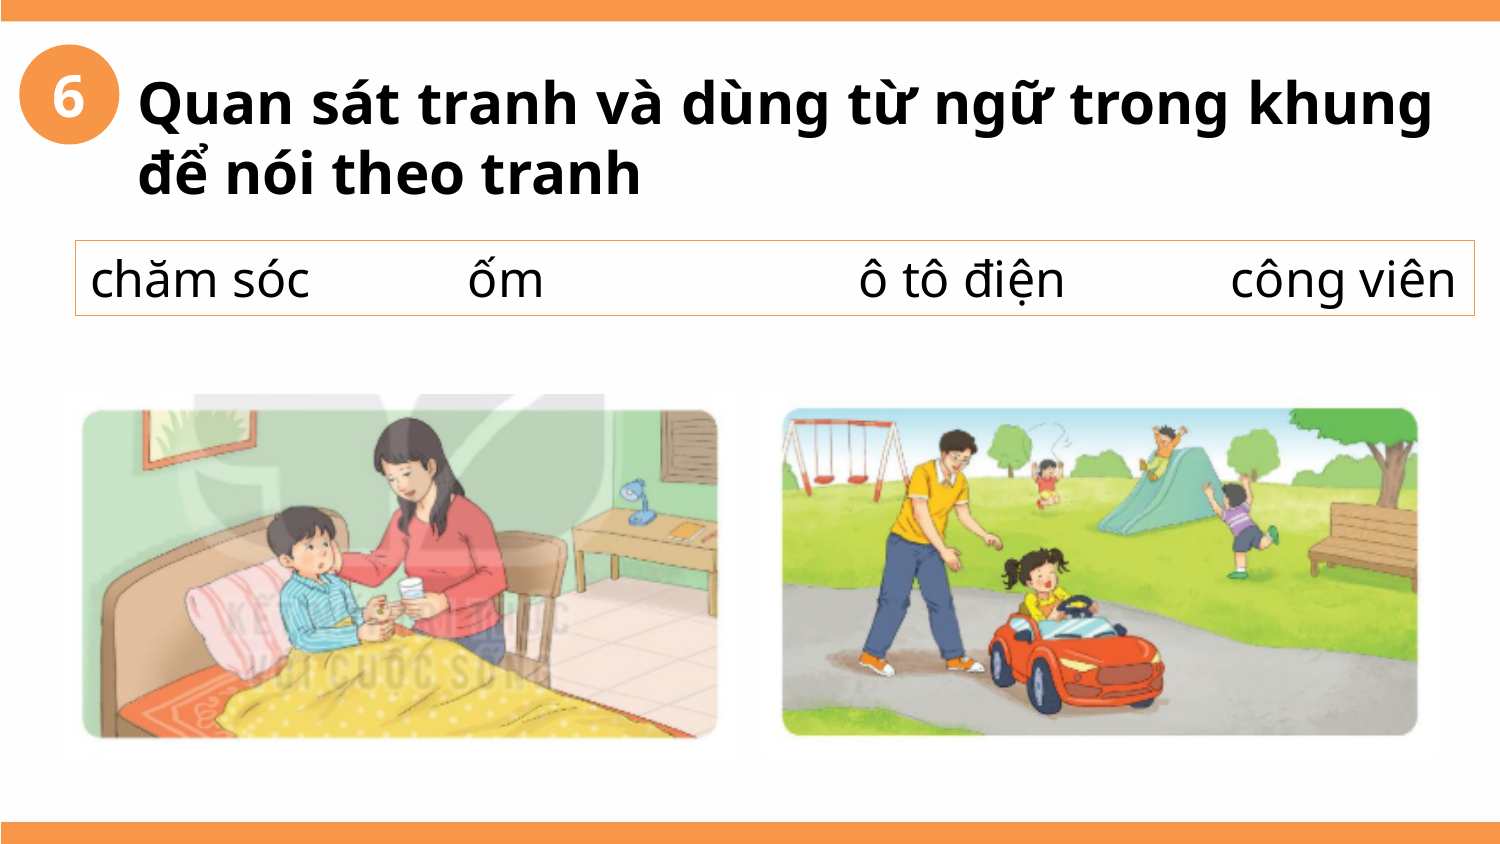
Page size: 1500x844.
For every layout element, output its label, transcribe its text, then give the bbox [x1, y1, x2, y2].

text_box chăm sóc ốm ô tô điện công viên [75, 240, 1475, 316]
text_box Quan sát tranh và dùng từ ngữ trong khung để nói theo tranh [122, 58, 1450, 214]
picture [0, 0, 1500, 844]
text_box 6 [17, 42, 122, 147]
